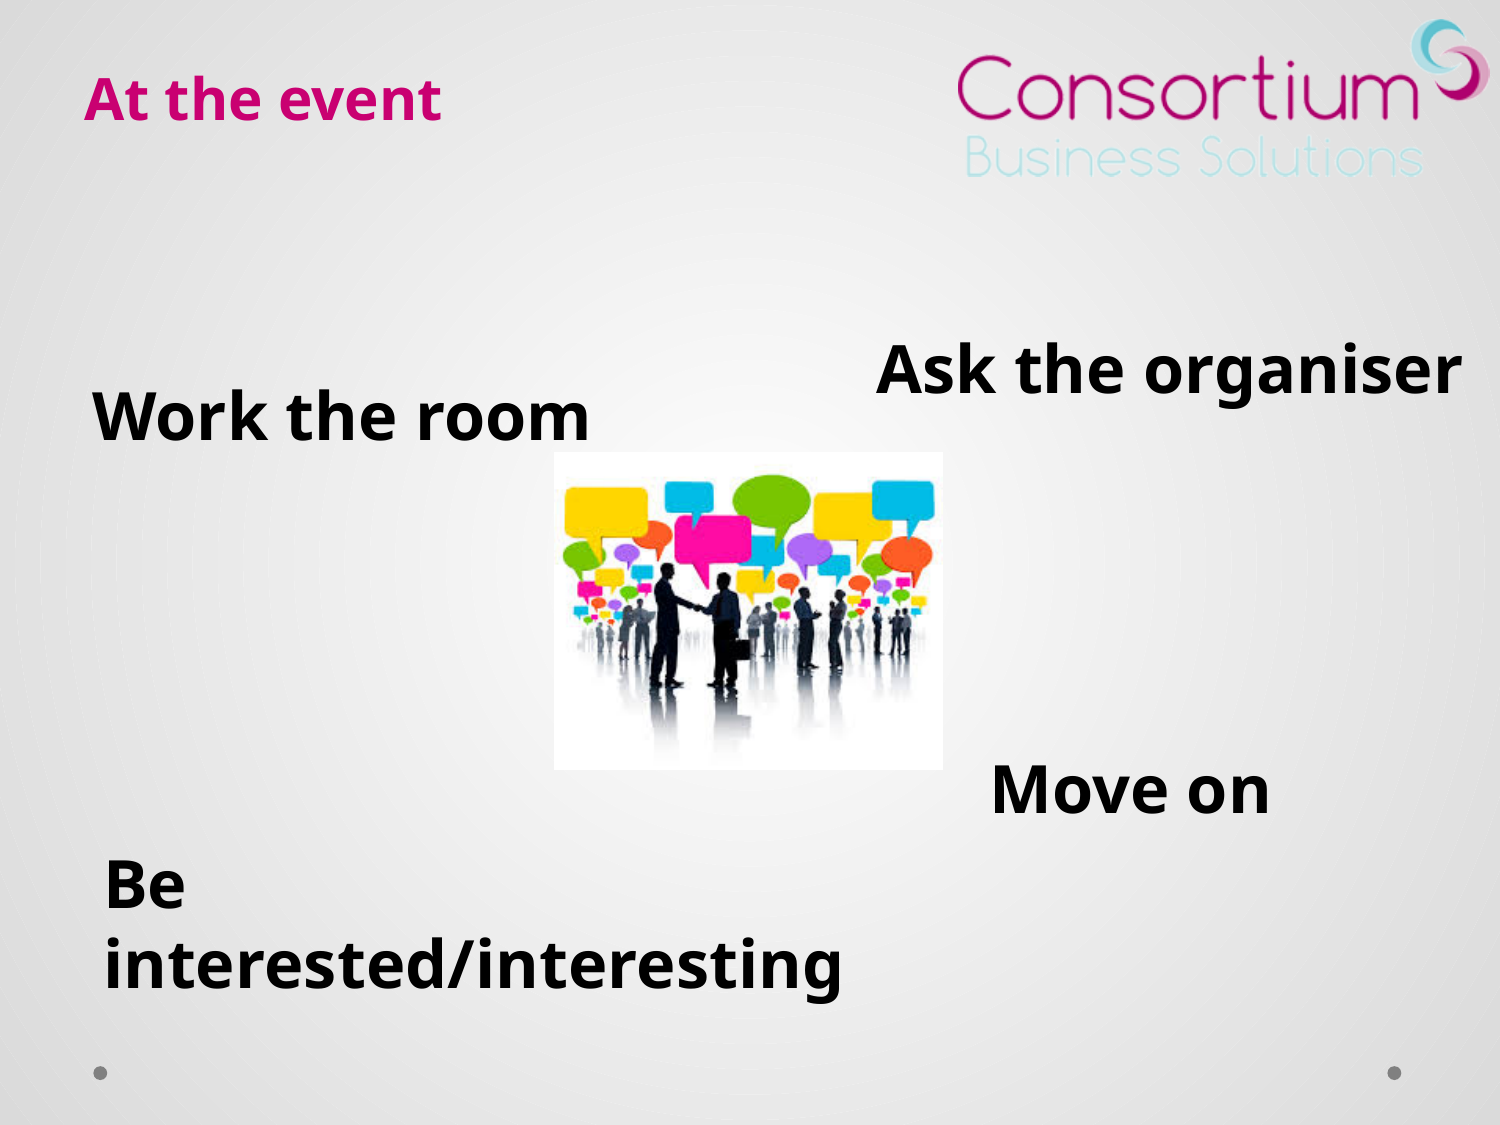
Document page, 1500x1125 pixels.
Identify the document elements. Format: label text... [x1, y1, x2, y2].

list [554, 452, 943, 771]
text_box Be interested/interesting [88, 834, 928, 1009]
text_box Ask the organiser [861, 319, 1489, 414]
text_box Work the room [77, 366, 608, 462]
text_box Move on [974, 739, 1317, 835]
text_box At the event [69, 55, 542, 140]
picture [957, 18, 1490, 178]
